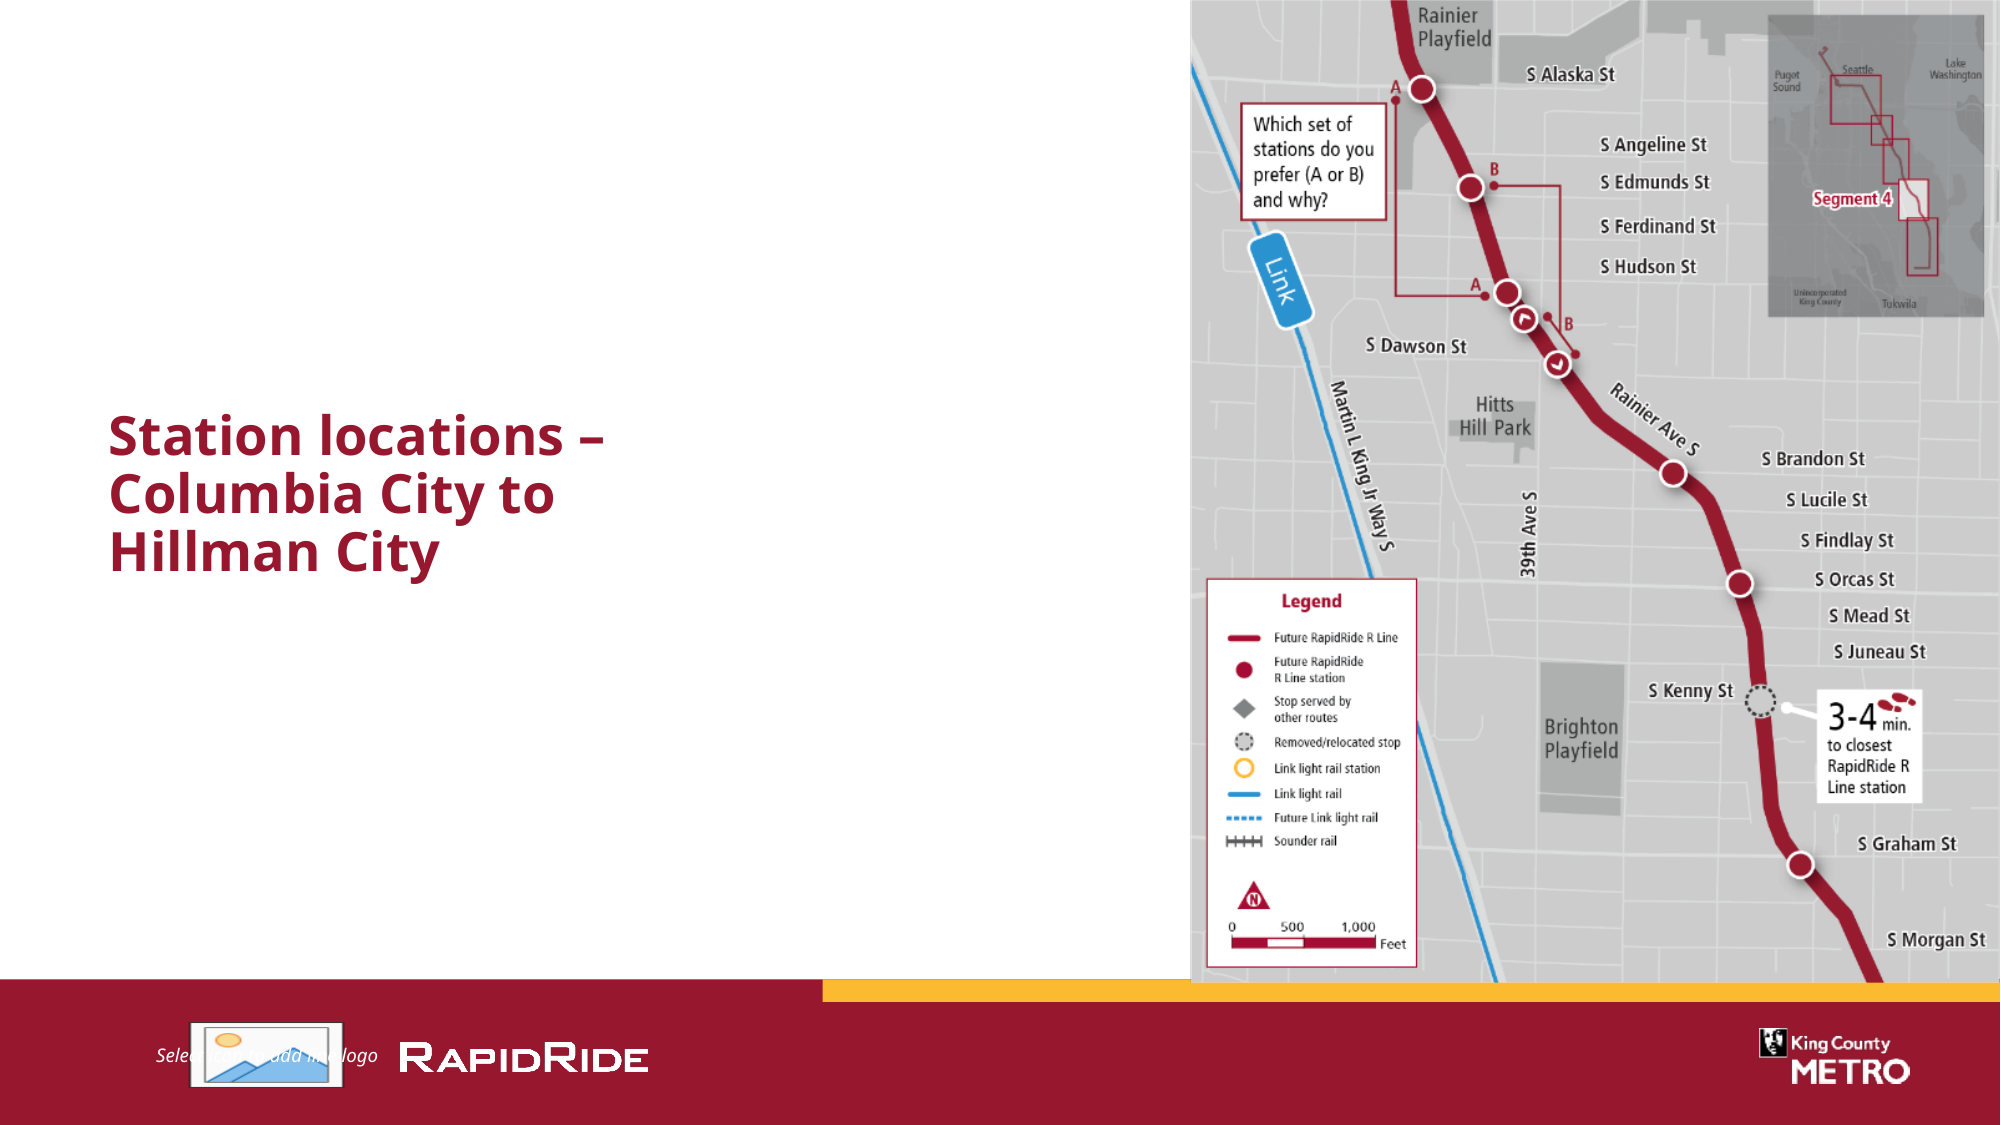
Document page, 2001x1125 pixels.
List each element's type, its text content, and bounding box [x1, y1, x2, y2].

picture [1759, 1028, 1910, 1084]
picture [184, 1019, 350, 1091]
picture [400, 1042, 648, 1072]
picture [1188, 0, 2000, 989]
title Station locations – Columbia City to Hillman City [108, 412, 864, 579]
